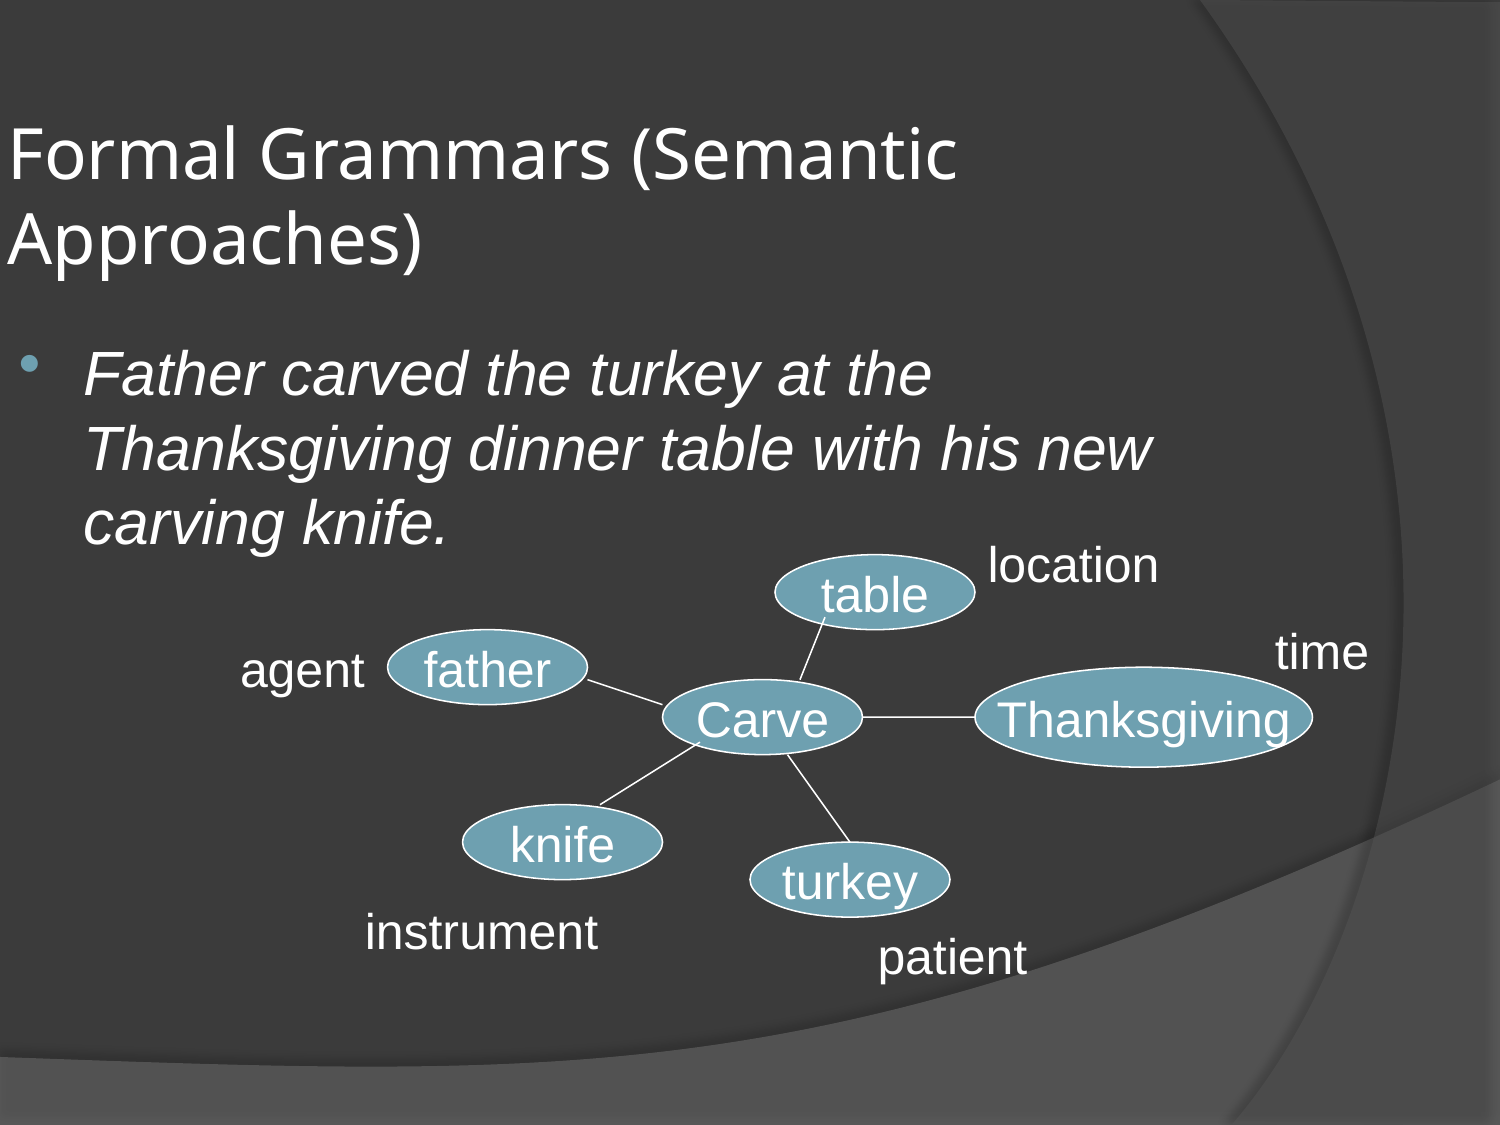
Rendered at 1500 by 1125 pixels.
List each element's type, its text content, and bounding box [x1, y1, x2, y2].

list Father carved the turkey at the Thanksgiving dinner table with his new carving knife. [0, 324, 1250, 1000]
title Formal Grammars (Semantic Approaches) [0, 99, 975, 288]
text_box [224, 524, 1385, 993]
